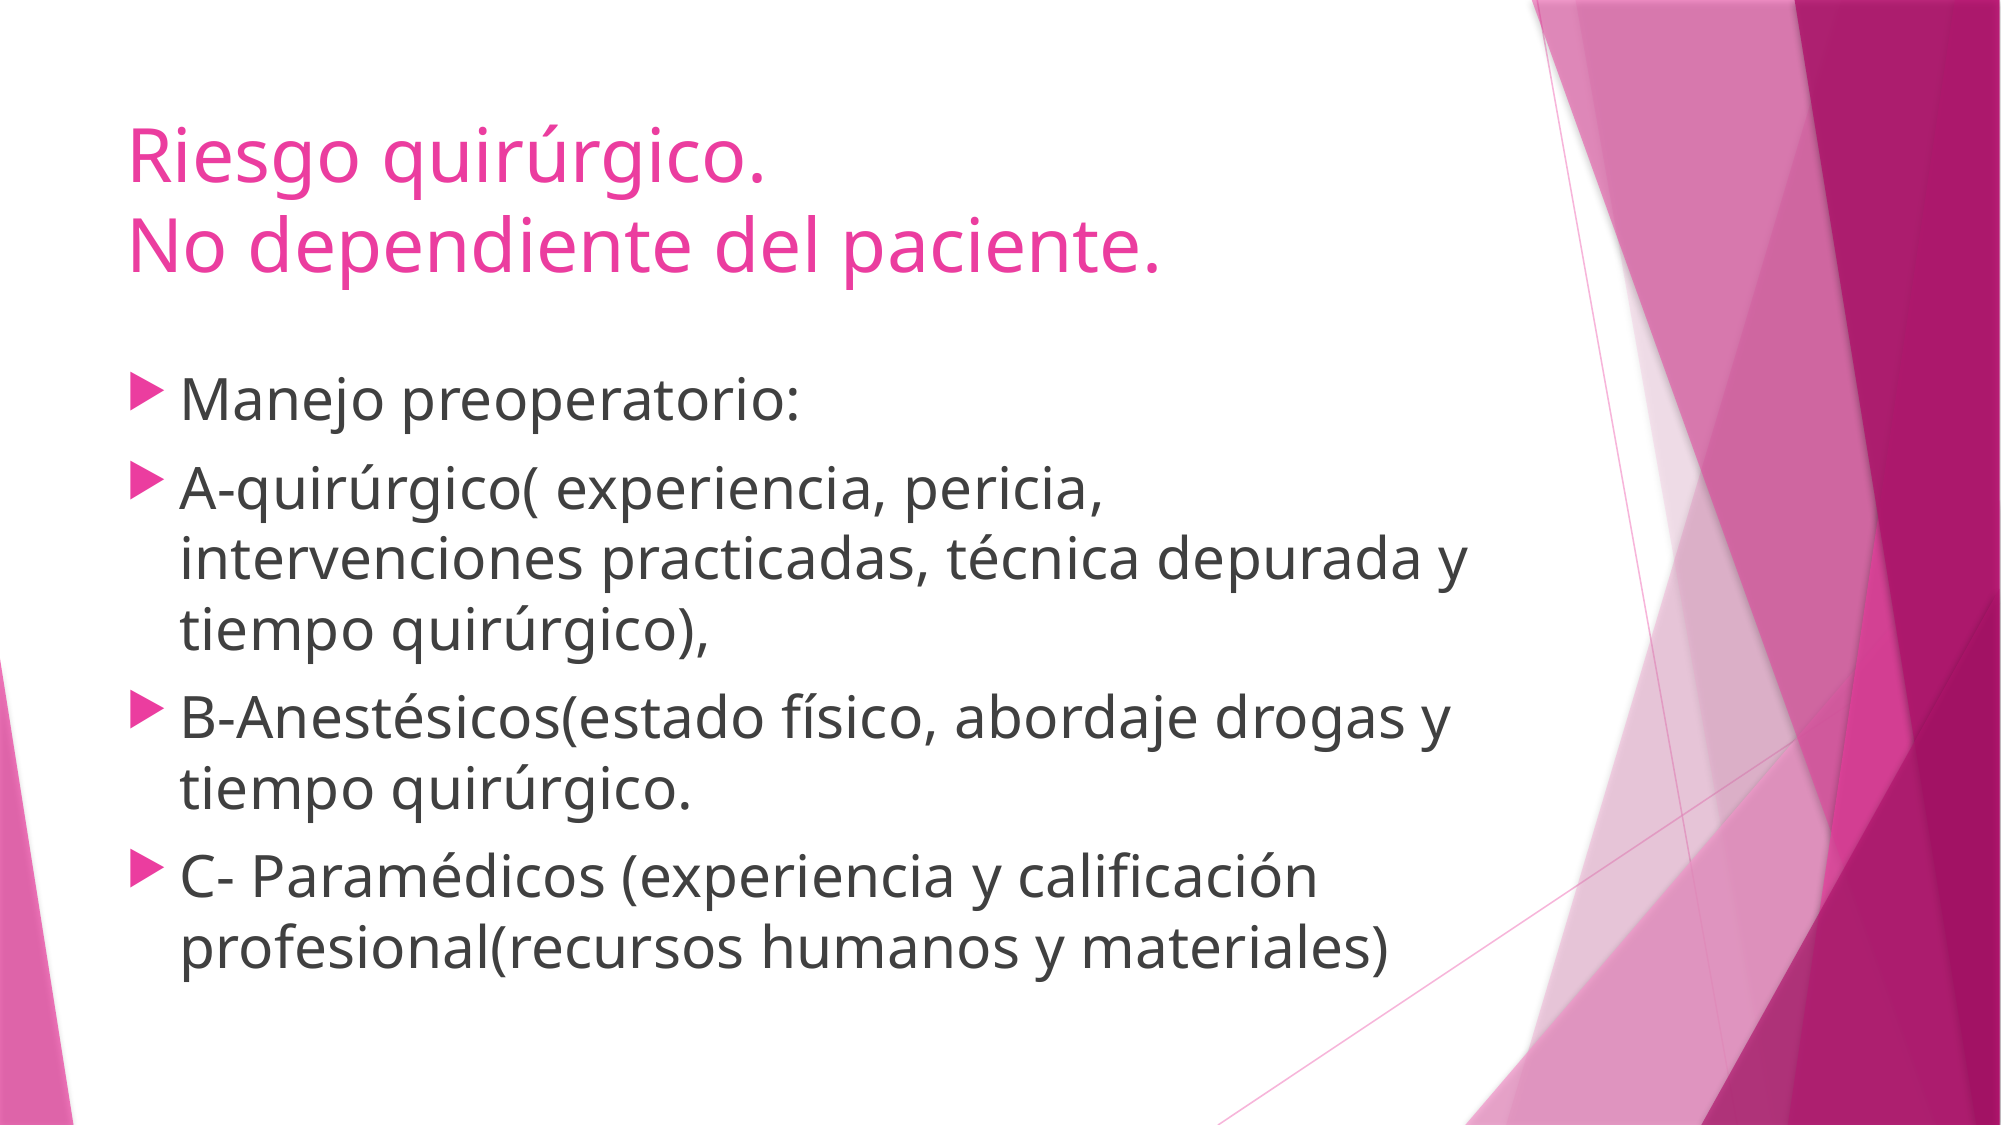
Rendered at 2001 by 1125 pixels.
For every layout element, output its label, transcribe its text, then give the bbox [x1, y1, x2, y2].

list Manejo preoperatorio: A-quirúrgico( experiencia, pericia, intervenciones practicadas, técnica depurada y tiempo quirúrgico), B-Anestésicos(estado físico, abordaje drogas y tiempo quirúrgico. C- Paramédicos (experiencia y calificación profesional(recursos humanos y materiales) [111, 354, 1522, 992]
title Riesgo quirúrgico. No dependiente del paciente. [111, 99, 1522, 317]
